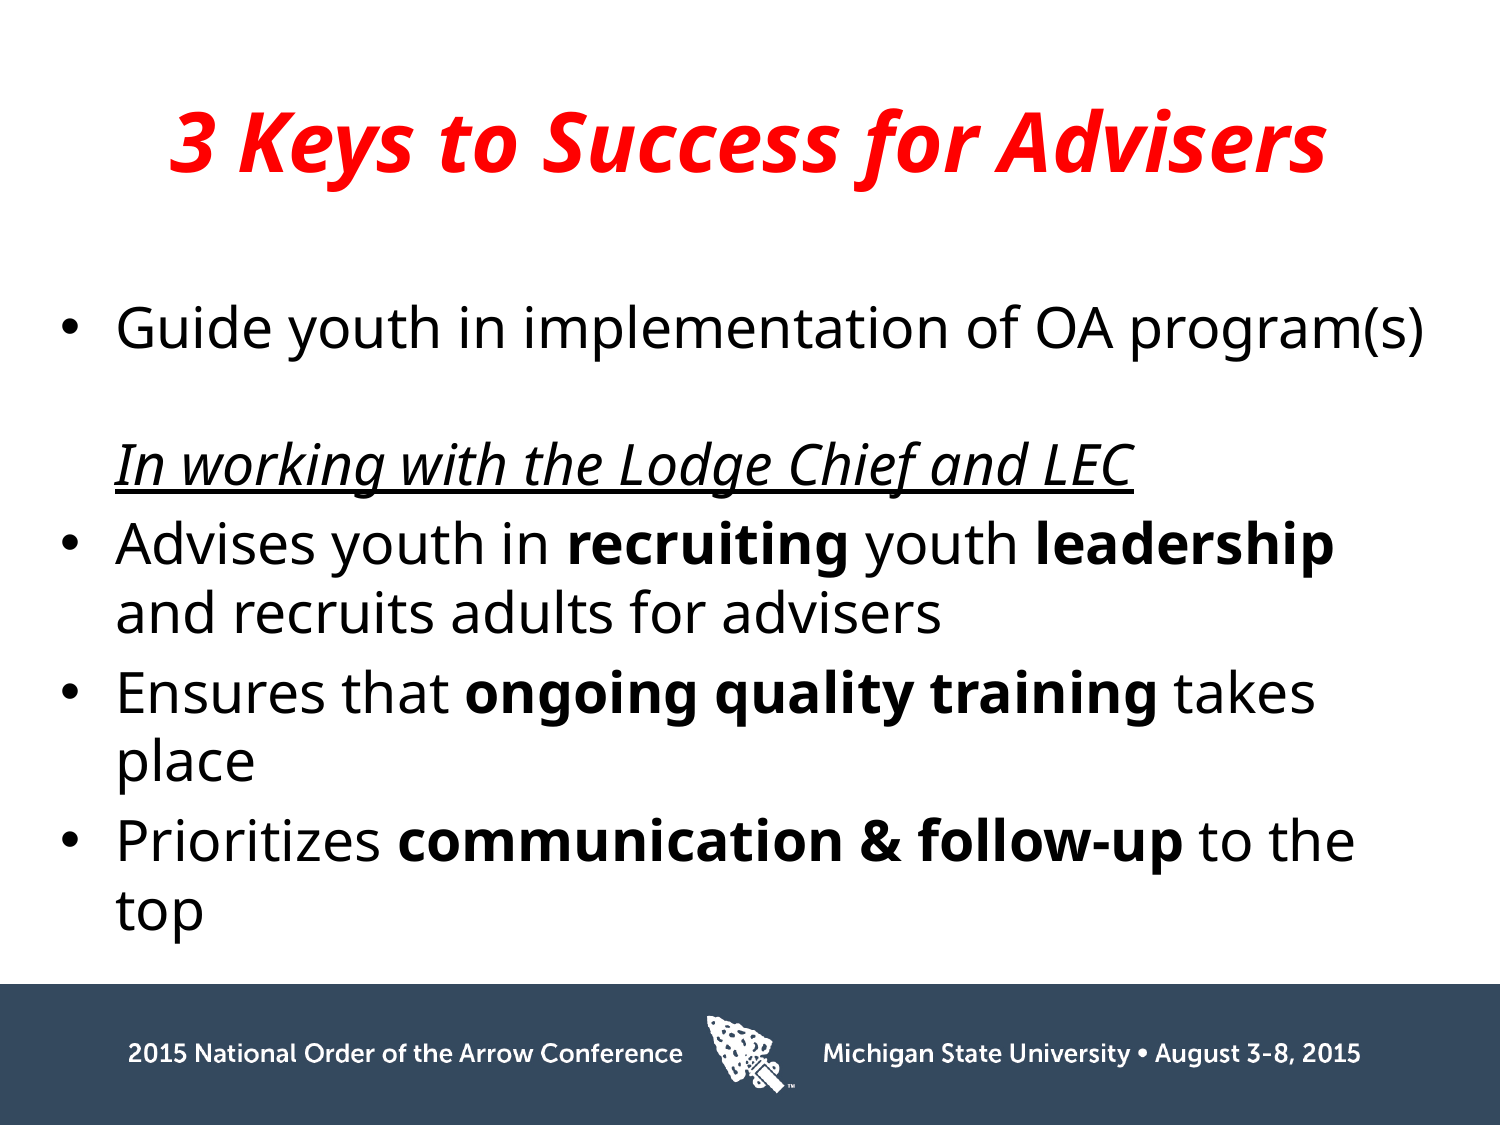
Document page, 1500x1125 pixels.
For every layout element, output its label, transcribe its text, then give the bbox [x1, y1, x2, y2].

title 3 Keys to Success for Advisers [75, 45, 1425, 233]
picture [0, 0, 1500, 1125]
list Guide youth in implementation of OA program(s) In working with the Lodge Chief and LEC Advises youth in recruiting youth leadership and recruits adults for advisers Ensures that ongoing quality training takes place Prioritizes communication & follow-up to the top [45, 283, 1453, 1005]
